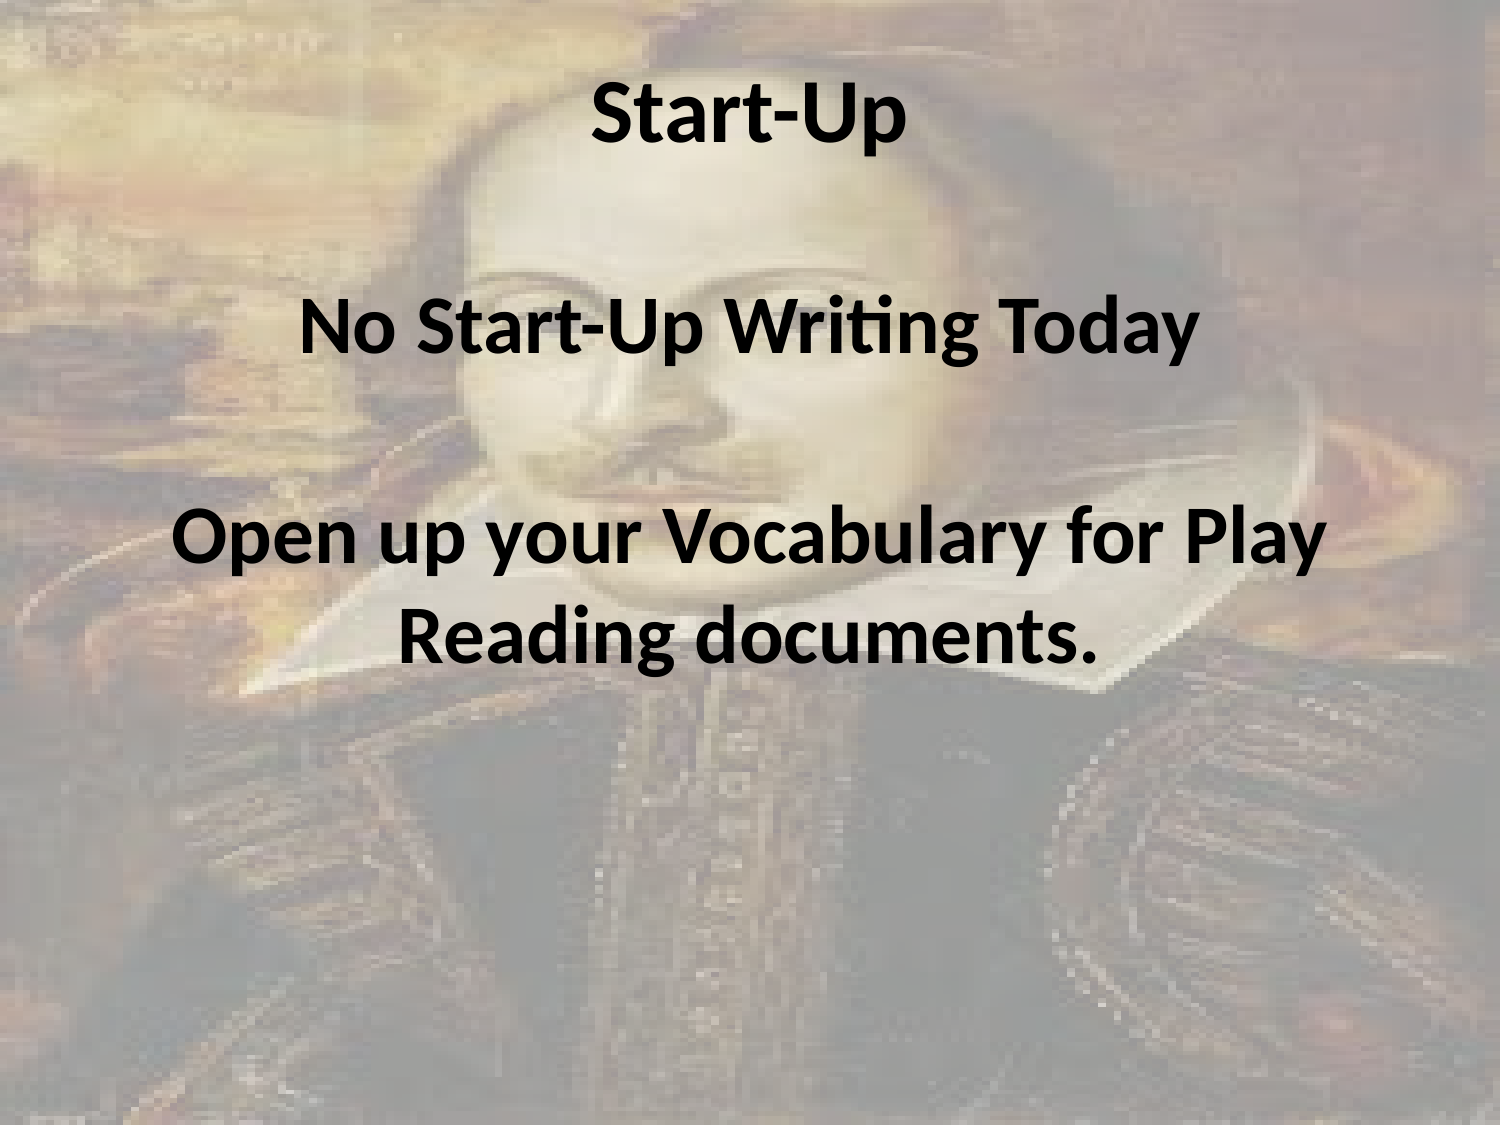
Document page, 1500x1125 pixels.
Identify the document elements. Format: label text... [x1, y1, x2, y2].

list No Start-Up Writing Today Open up your Vocabulary for Play Reading documents. [75, 262, 1425, 1005]
title Start-Up [75, 12, 1425, 200]
